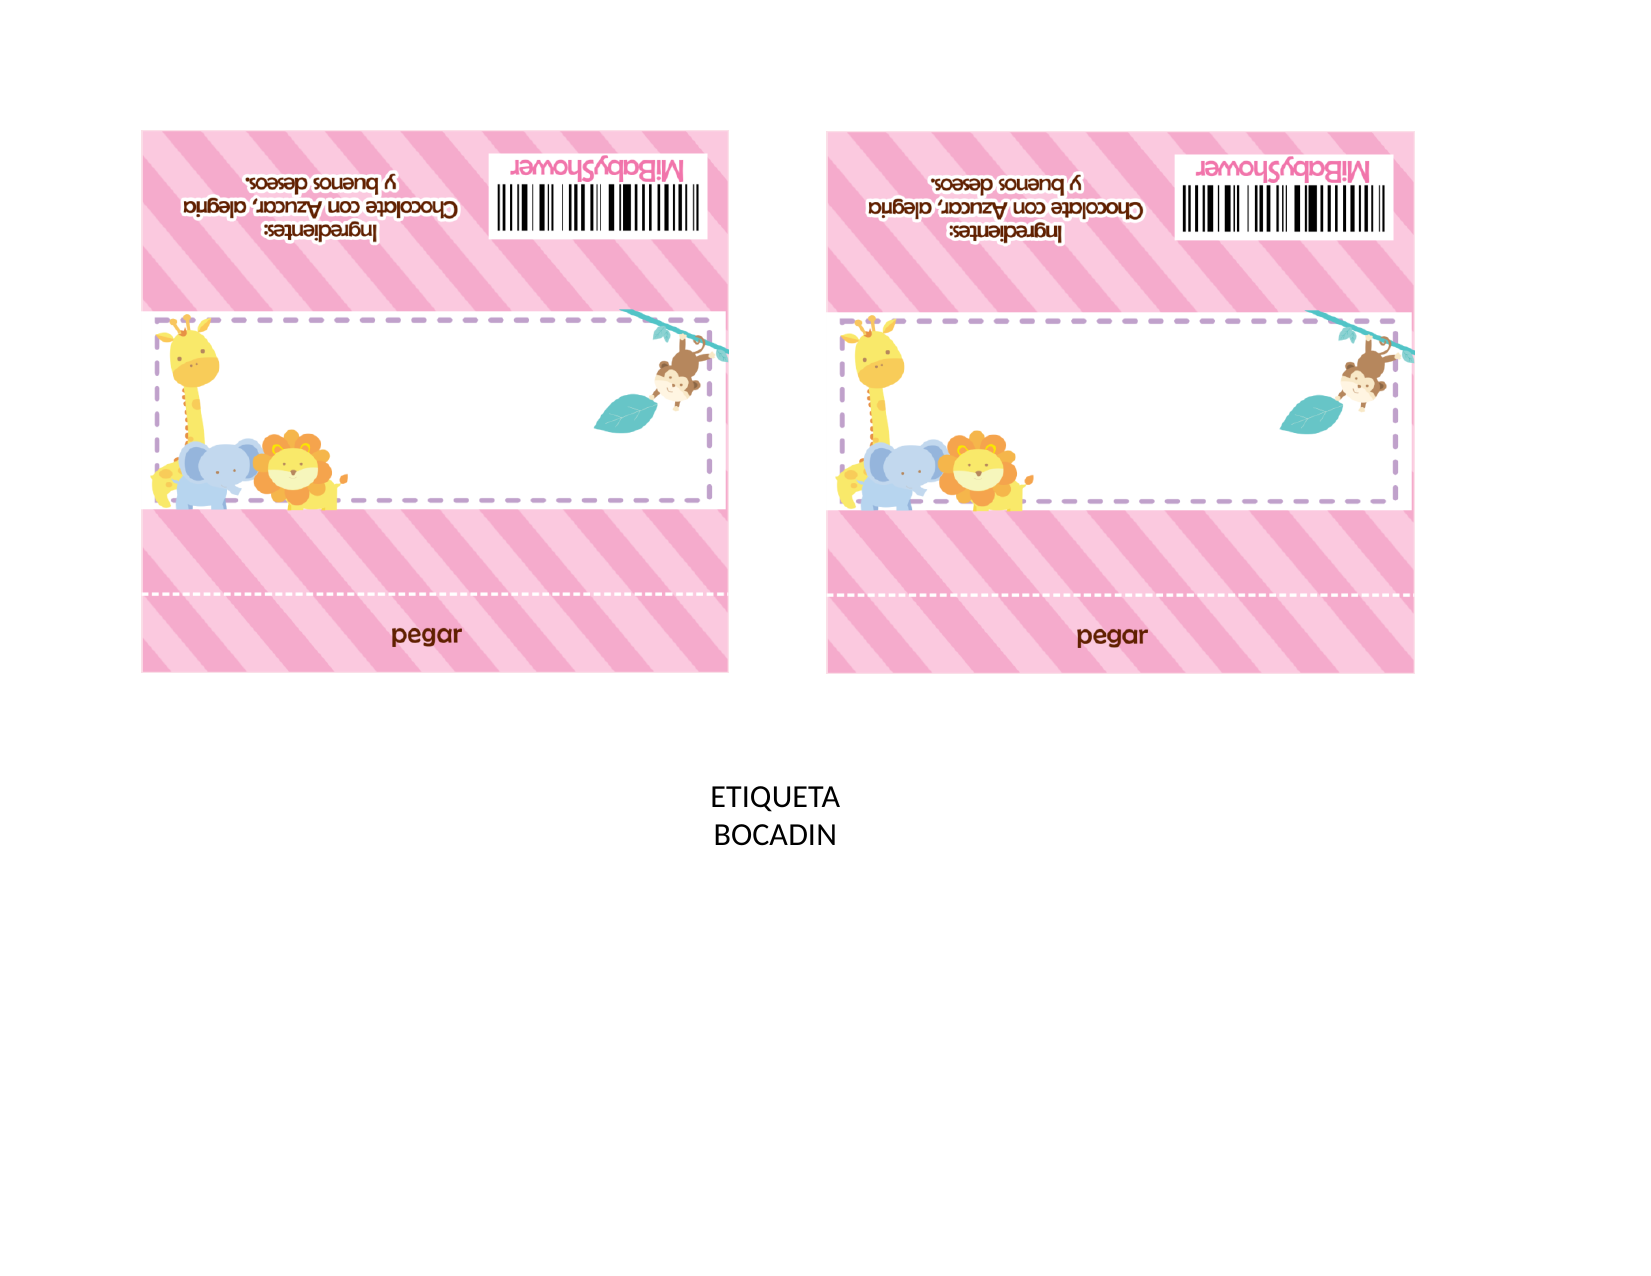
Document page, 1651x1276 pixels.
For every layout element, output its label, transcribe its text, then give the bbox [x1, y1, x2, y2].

picture [139, 129, 730, 674]
picture [824, 130, 1415, 675]
text_box ETIQUETA BOCADIN [695, 767, 856, 860]
